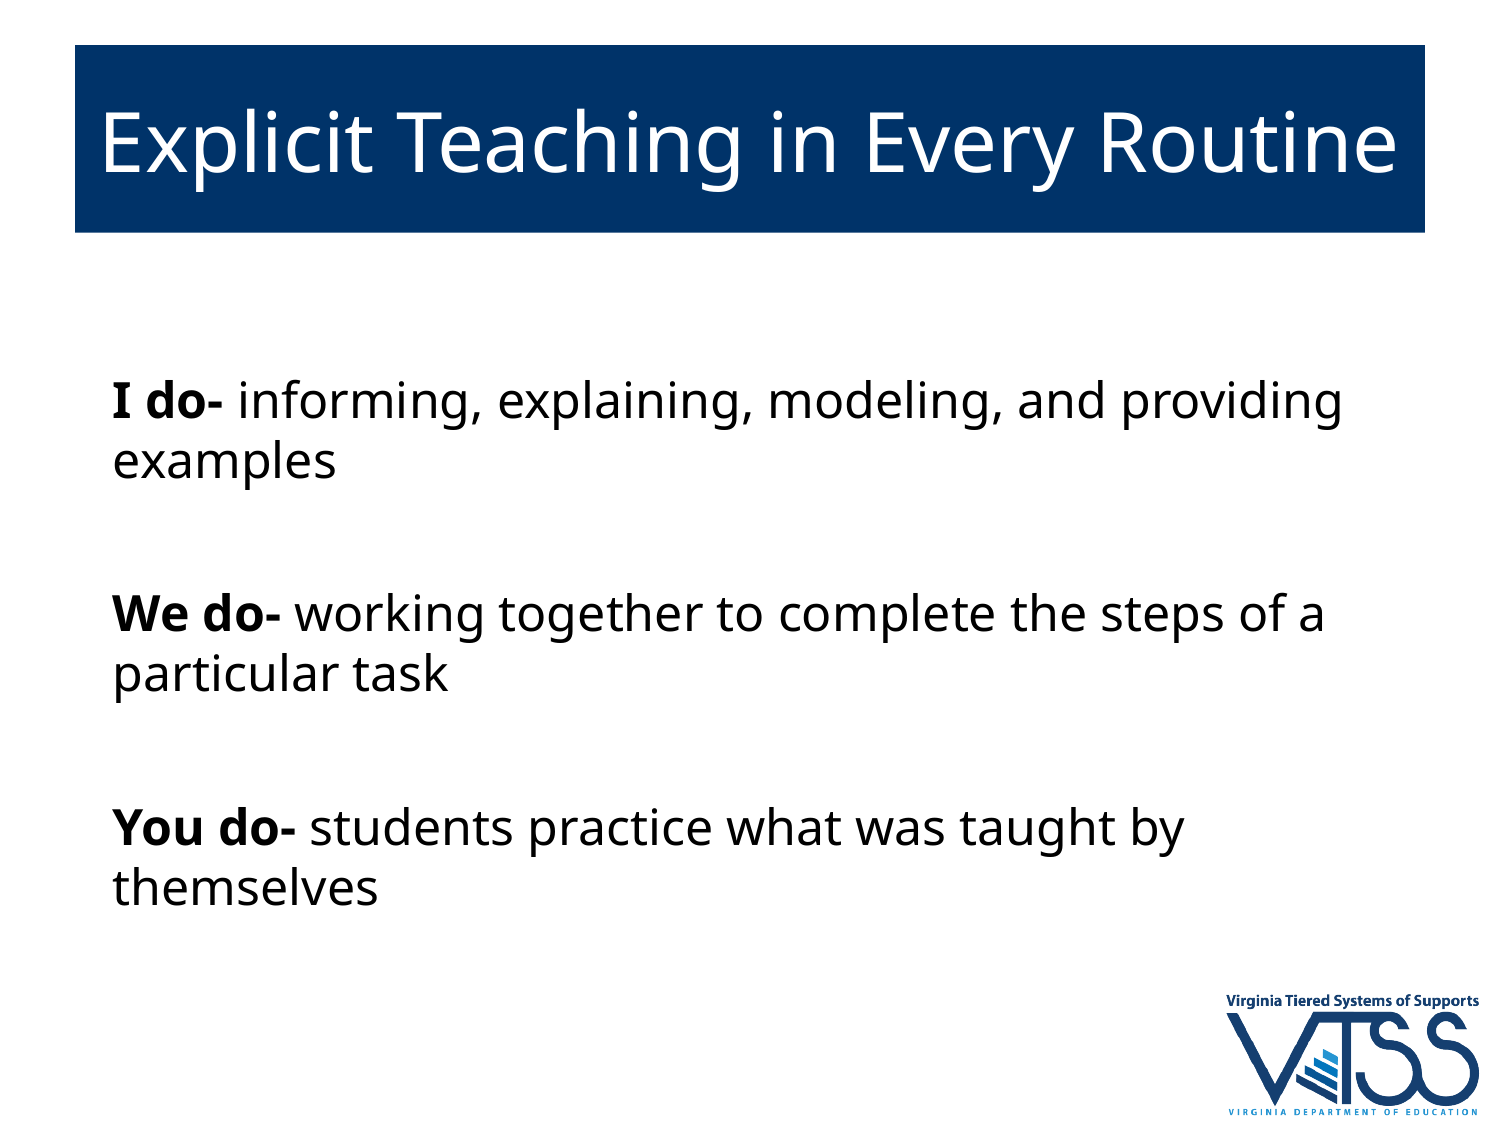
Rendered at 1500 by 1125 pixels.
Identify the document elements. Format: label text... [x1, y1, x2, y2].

title Explicit Teaching in Every Routine [75, 45, 1425, 233]
text_box I do- informing, explaining, modeling, and providing examples We do- working together to complete the steps of a particular task You do- students practice what was taught by themselves [92, 348, 1394, 936]
picture [1224, 975, 1481, 1125]
